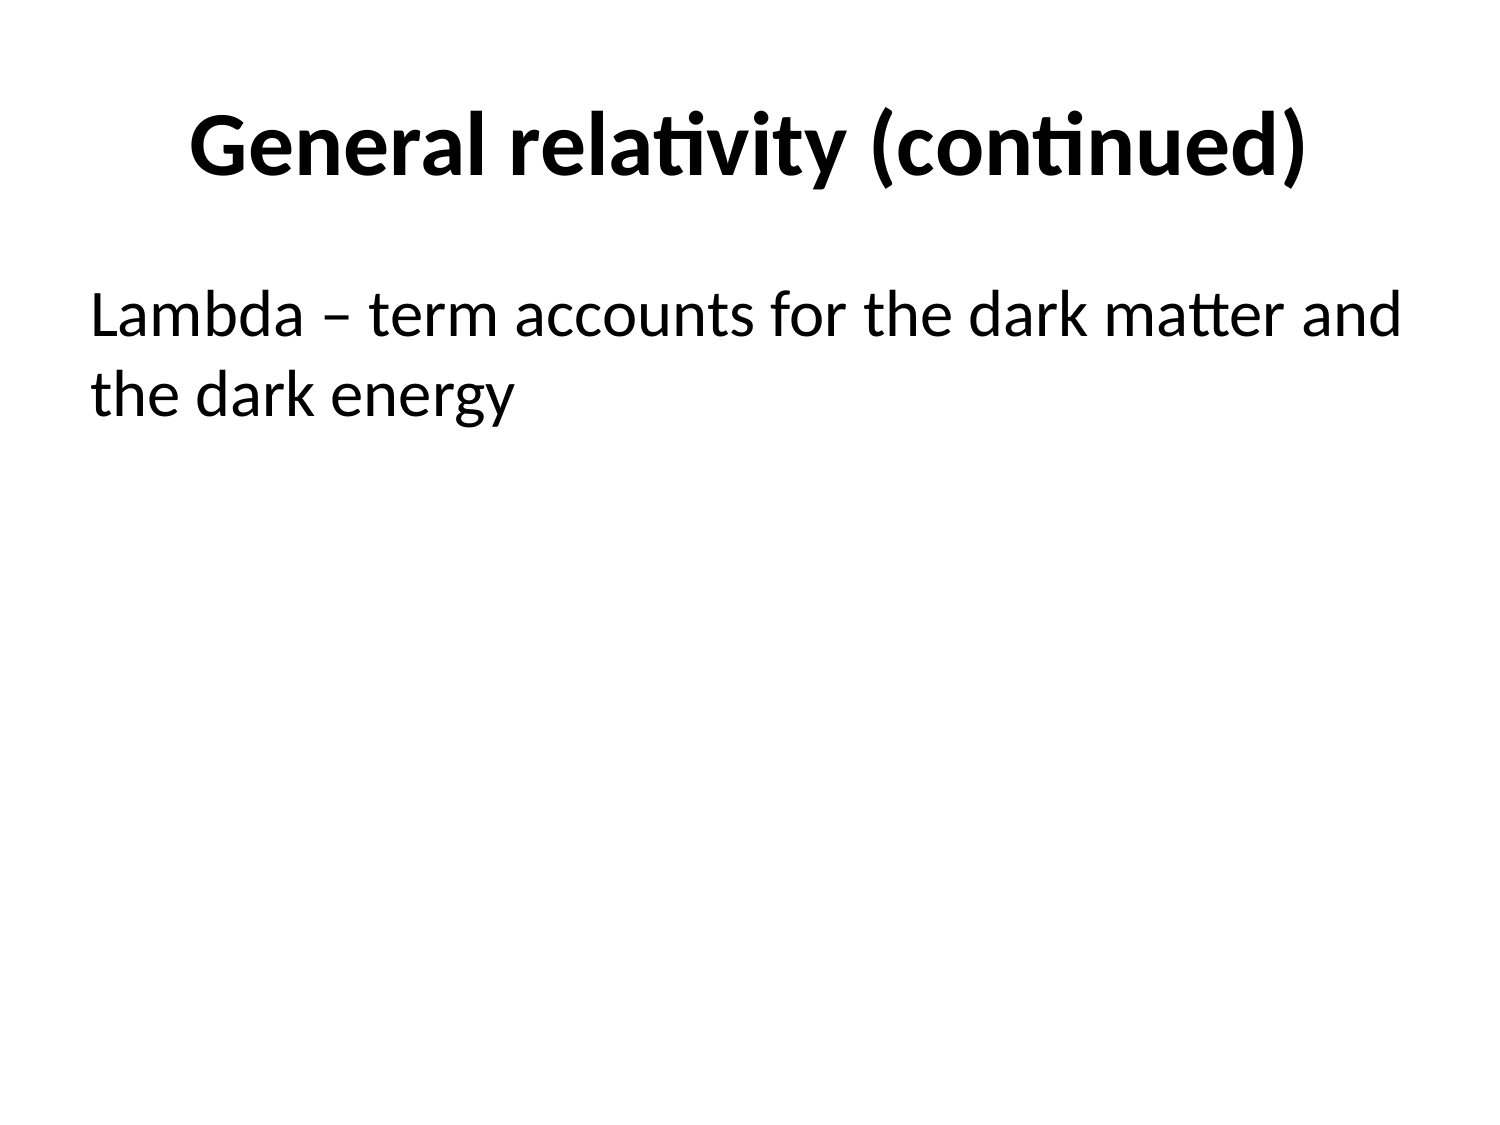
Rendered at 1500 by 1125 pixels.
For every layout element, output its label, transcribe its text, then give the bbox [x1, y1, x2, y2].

title General relativity (continued) [75, 45, 1425, 233]
list Lambda – term accounts for the dark matter and the dark energy [75, 262, 1425, 1005]
